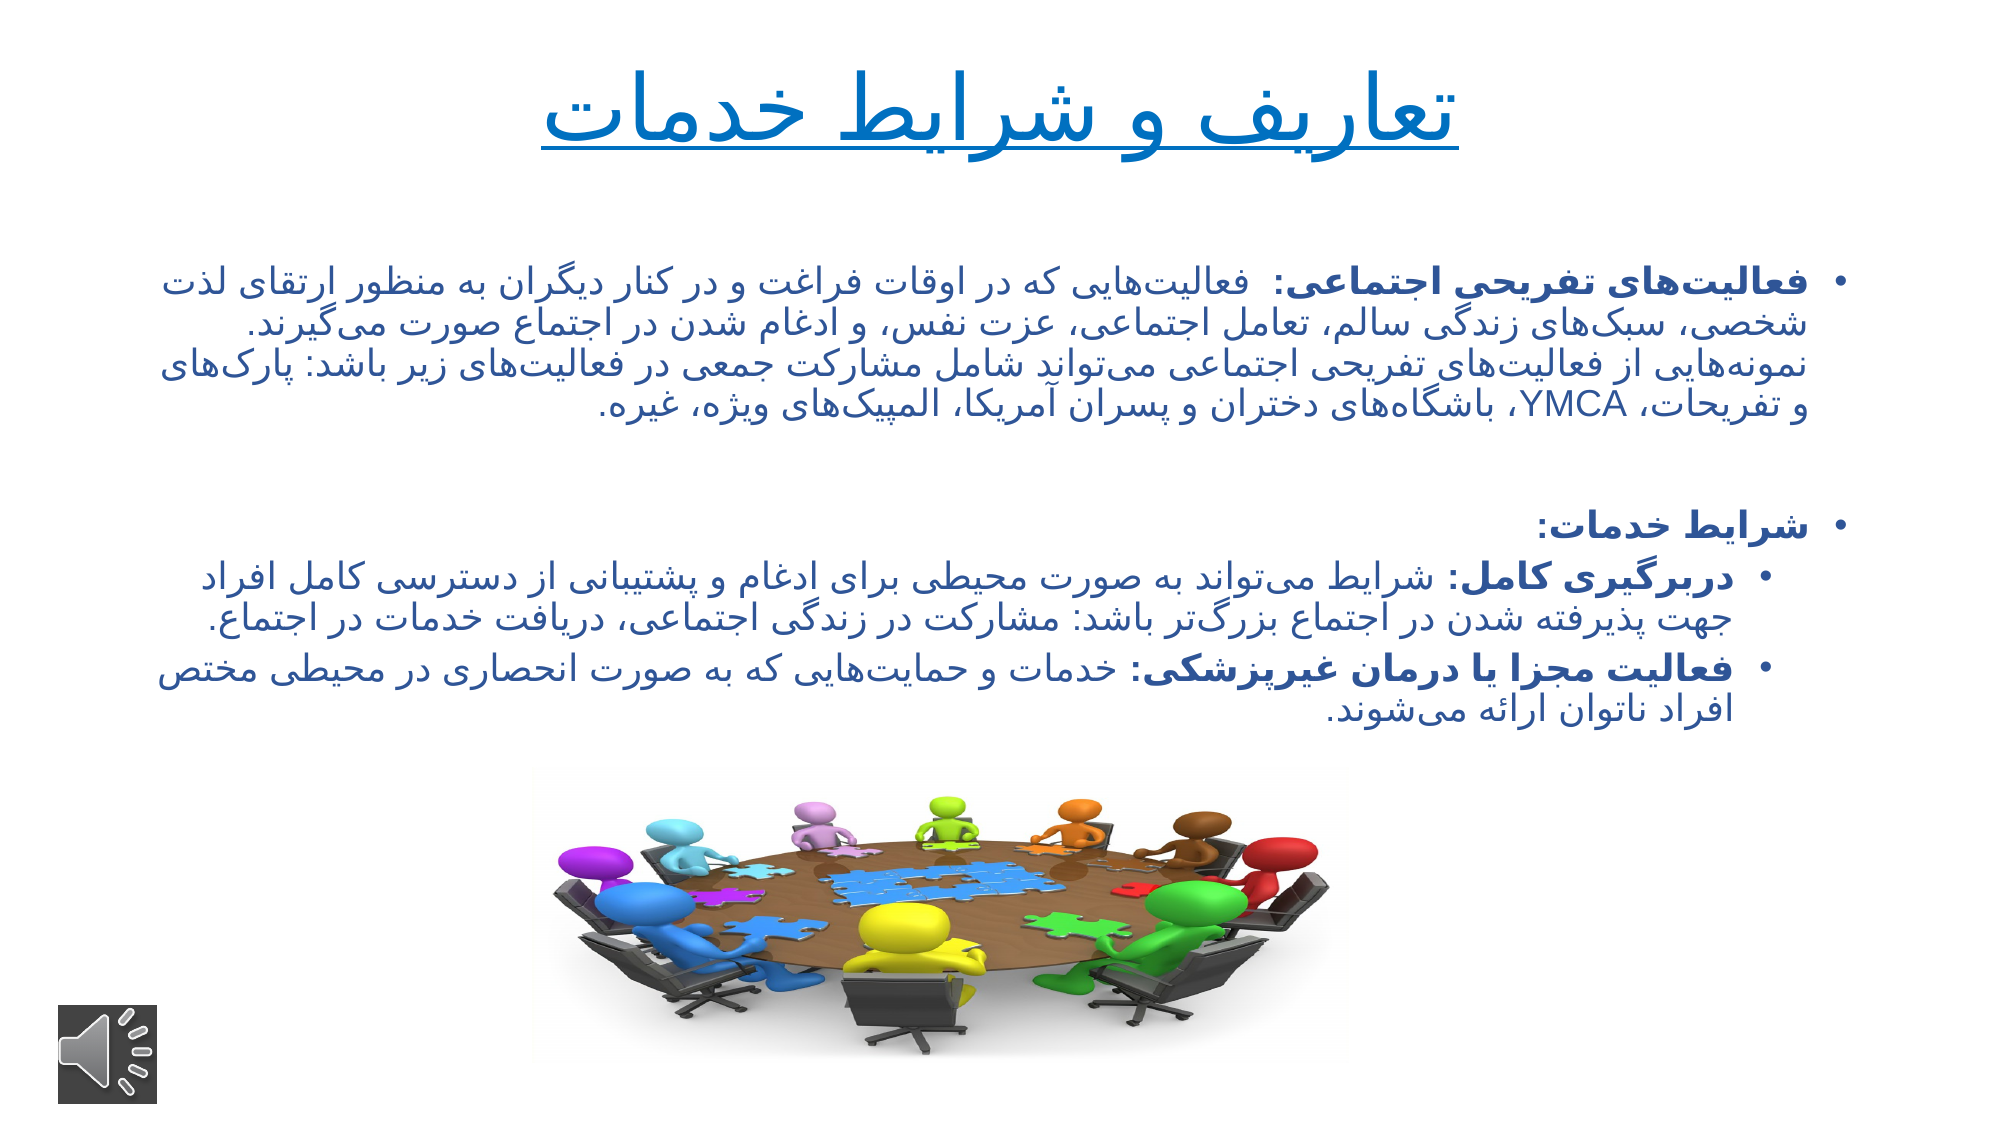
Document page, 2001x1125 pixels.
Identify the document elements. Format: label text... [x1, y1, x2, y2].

picture [57, 1004, 159, 1105]
picture [532, 767, 1349, 1063]
list فعالیت‌های تفریحی اجتماعی: فعالیت‌هایی که در اوقات فراغت و در کنار دیگران به منظور ارتقای لذت شخصی، سبک‌های زندگی سالم، تعامل اجتماعی، عزت نفس، و ادغام شدن در اجتماع صورت می‌گیرند. نمونه‌هایی از فعالیت‌های تفریحی اجتماعی می‌تواند شامل مشارکت جمعی در فعالیت‌های زیر باشد: پارک‌های و تفریحات، YMCA، باشگاه‌های دختران و پسران آمریکا، المپیک‌های ویژه، غیره. شرایط خدمات: دربرگیری کامل: شرایط می‌تواند به صورت محیطی برای ادغام و پشتیبانی از دسترسی کامل افراد جهت پذیرفته شدن در اجتماع بزرگ‌تر باشد: مشارکت در زندگی اجتماعی، دریافت خدمات در اجتماع. فعالیت مجزا یا درمان غیرپزشکی: خدمات و حمایت‌هایی که به صورت انحصاری در محیطی مختص افراد ناتوان ارائه می‌شوند. [137, 189, 1863, 1085]
title تعاریف و شرایط خدمات [137, 0, 1863, 189]
